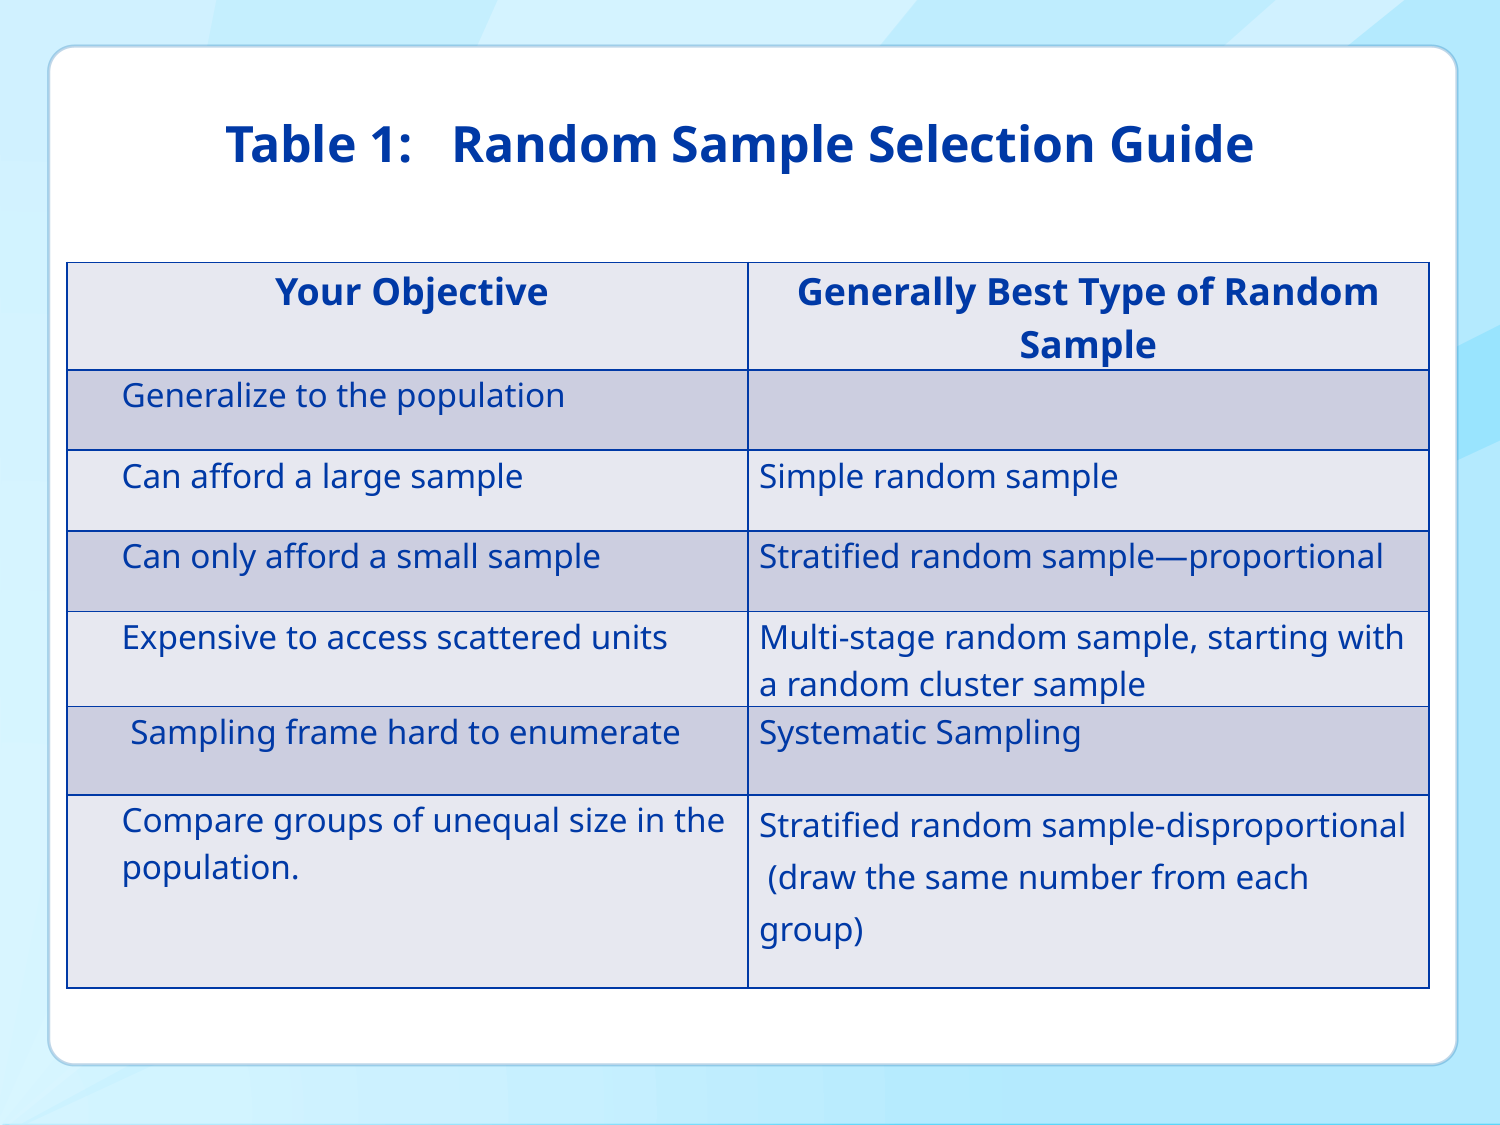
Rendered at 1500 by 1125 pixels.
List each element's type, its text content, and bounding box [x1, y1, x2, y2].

table_cell Stratified random sample-disproportional (draw the same number from each group) [749, 796, 1428, 987]
table_cell Generalize to the population [68, 371, 747, 449]
table_cell Stratified random sample—proportional [749, 532, 1428, 611]
table_cell Simple random sample [749, 451, 1428, 530]
title Table 1: Random Sample Selection Guide [75, 112, 1425, 243]
picture [0, 0, 1500, 1125]
table_cell Multi-stage random sample, starting with a random cluster sample [749, 612, 1428, 706]
table_cell Systematic Sampling [749, 707, 1428, 794]
table_cell Sampling frame hard to enumerate [68, 707, 747, 794]
table_header Generally Best Type of Random Sample [749, 263, 1428, 369]
table_cell Expensive to access scattered units [68, 612, 747, 706]
table_header Your Objective [68, 263, 747, 369]
table_cell Compare groups of unequal size in the population. [68, 796, 747, 987]
table_cell Can only afford a small sample [68, 532, 747, 611]
table_cell Can afford a large sample [68, 451, 747, 530]
table_cell [749, 371, 1428, 449]
